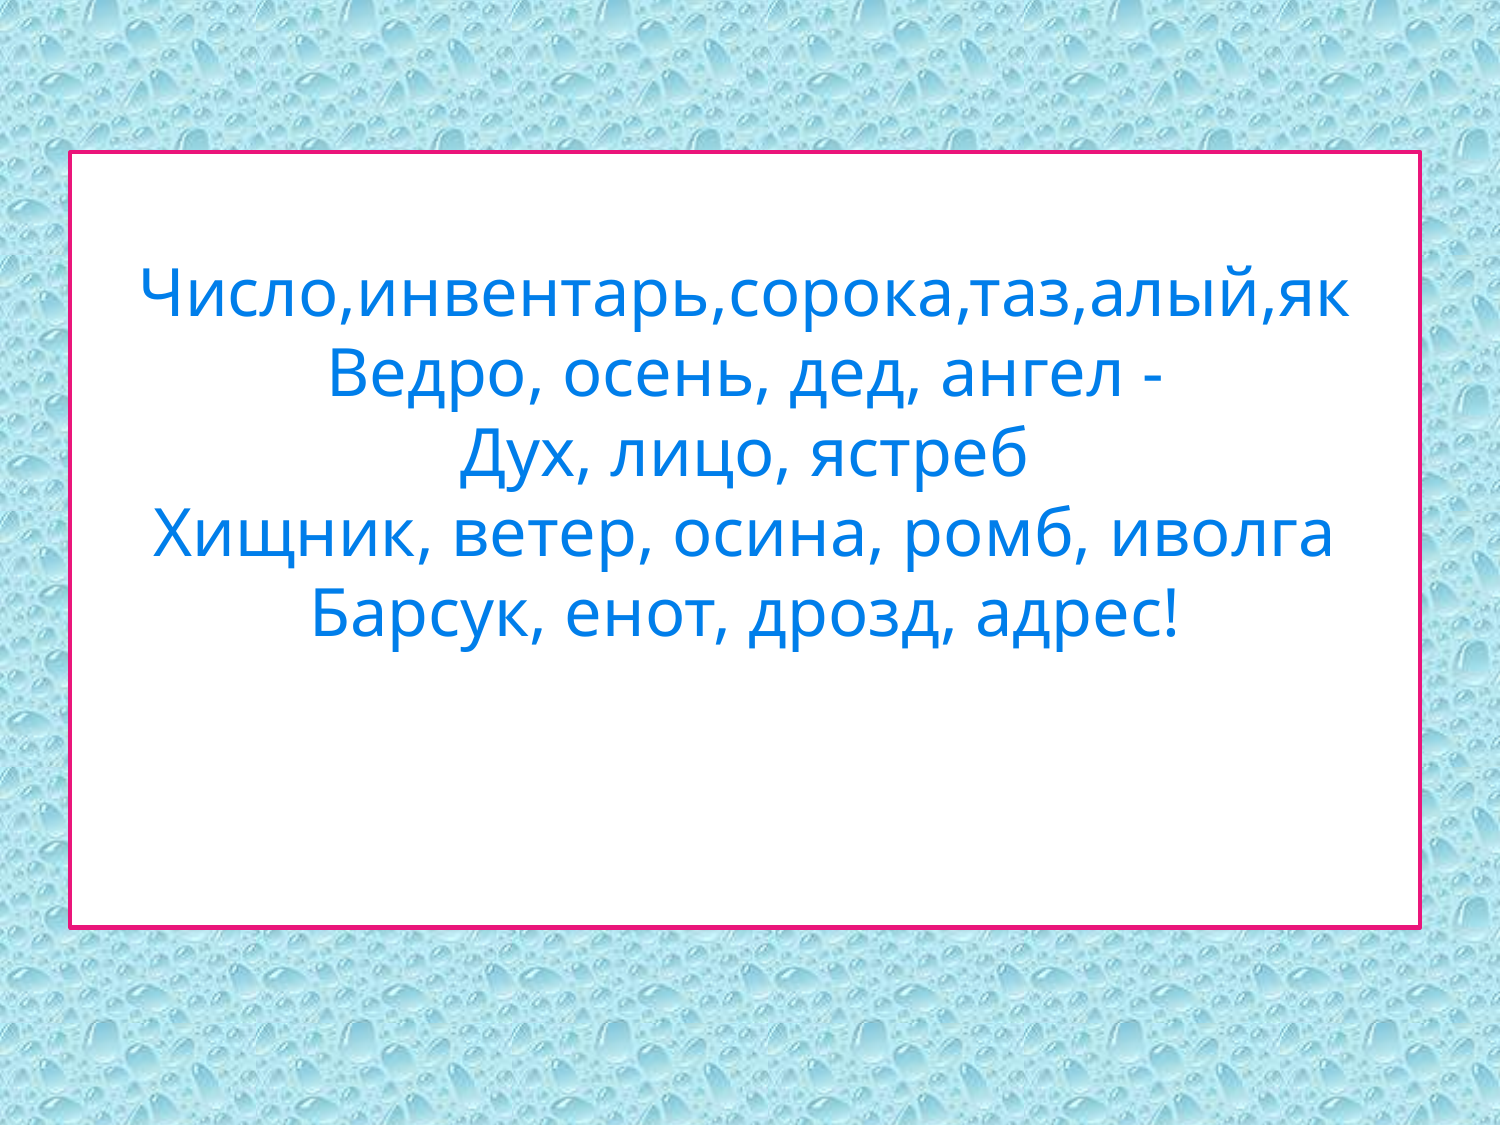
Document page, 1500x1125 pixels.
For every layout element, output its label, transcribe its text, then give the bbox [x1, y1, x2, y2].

picture [0, 0, 1500, 1125]
title Число,инвентарь,сорока,таз,алый,як Ведро, осень, дед, ангел - Дух, лицо, ястреб Хищник, ветер, осина, ромб, иволга Барсук, енот, дрозд, адрес! [68, 150, 1422, 930]
